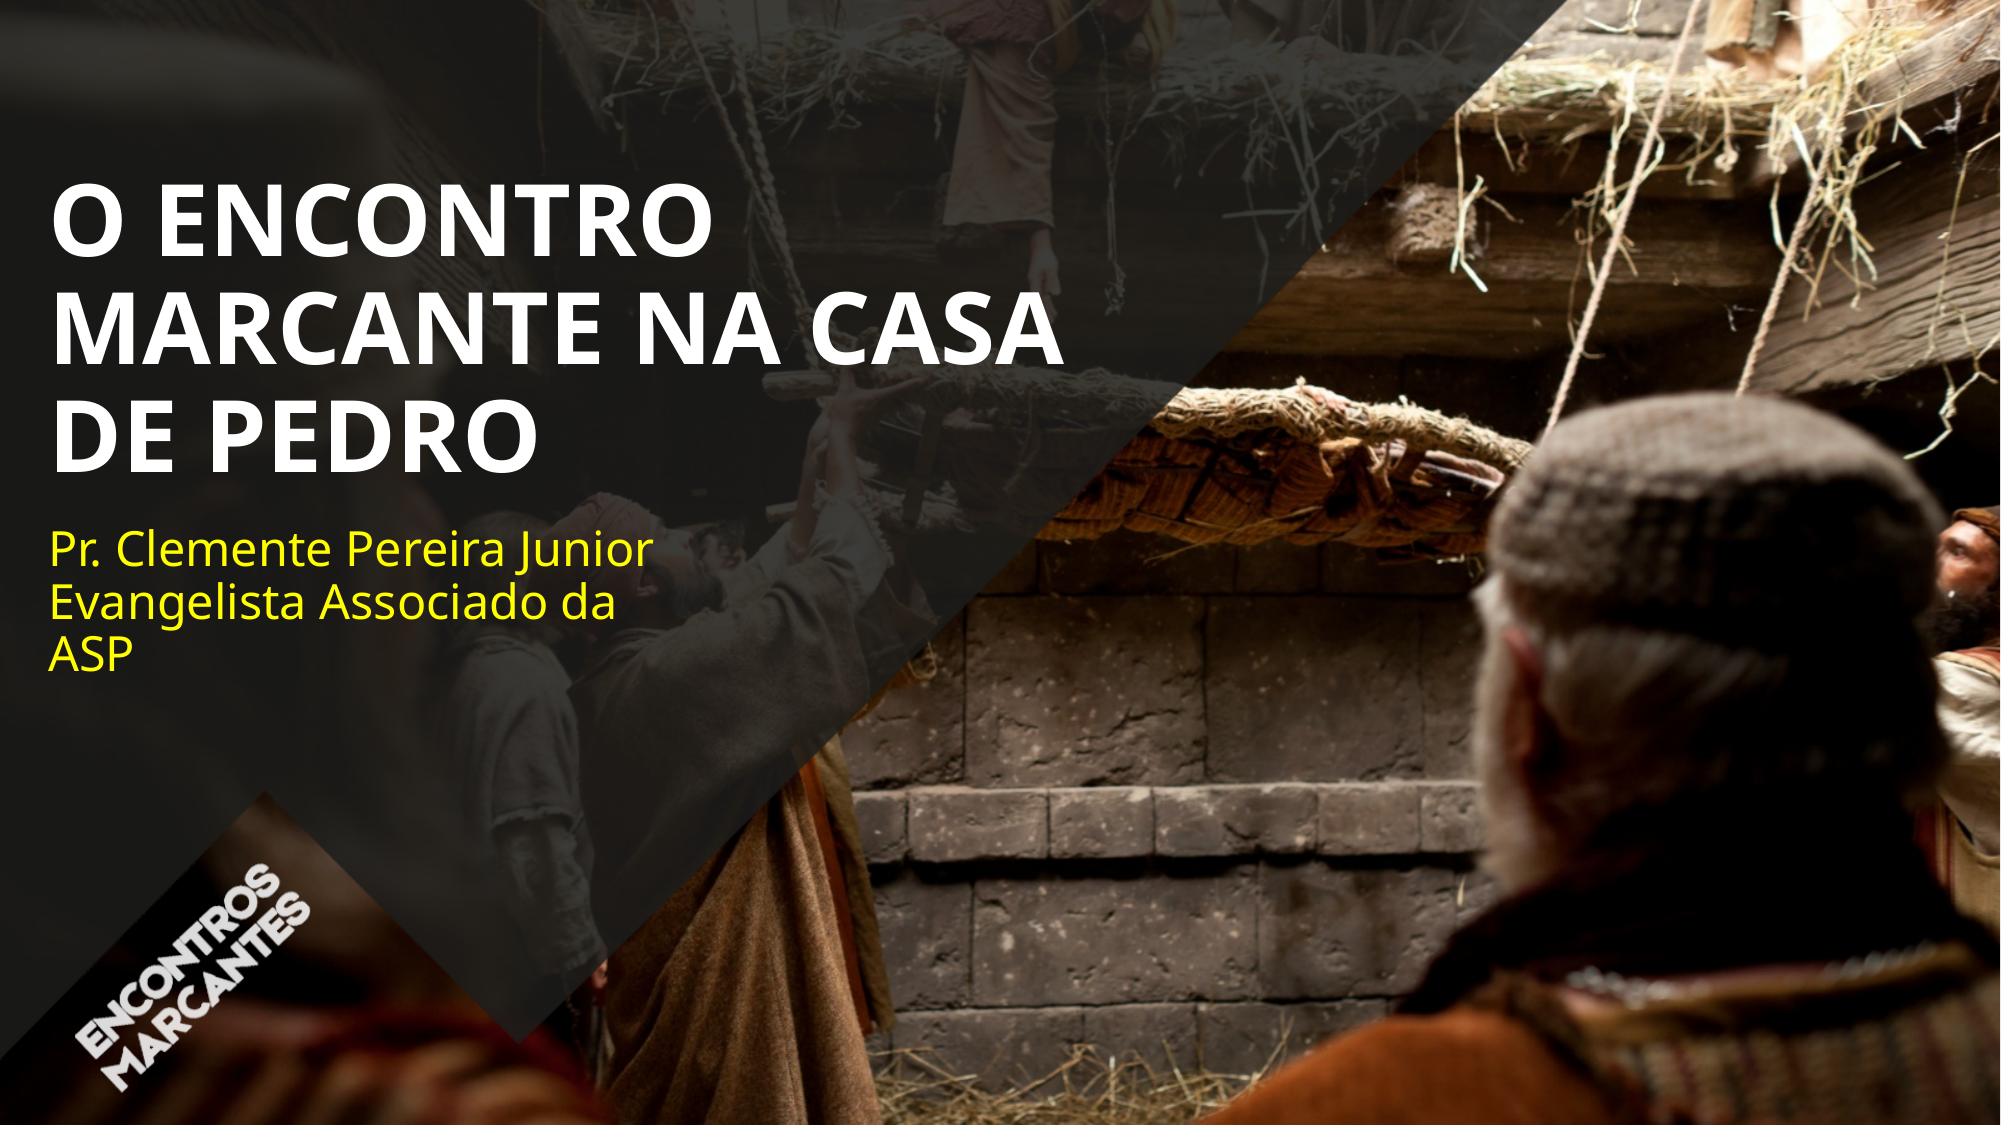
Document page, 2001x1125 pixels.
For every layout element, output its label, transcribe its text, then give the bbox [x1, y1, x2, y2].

picture [0, 0, 2001, 1125]
title O ENCONTRO MARCANTE NA CASA DE PEDRO [33, 56, 1228, 609]
list Pr. Clemente Pereira Junior Evangelista Associado da ASP [33, 517, 723, 690]
